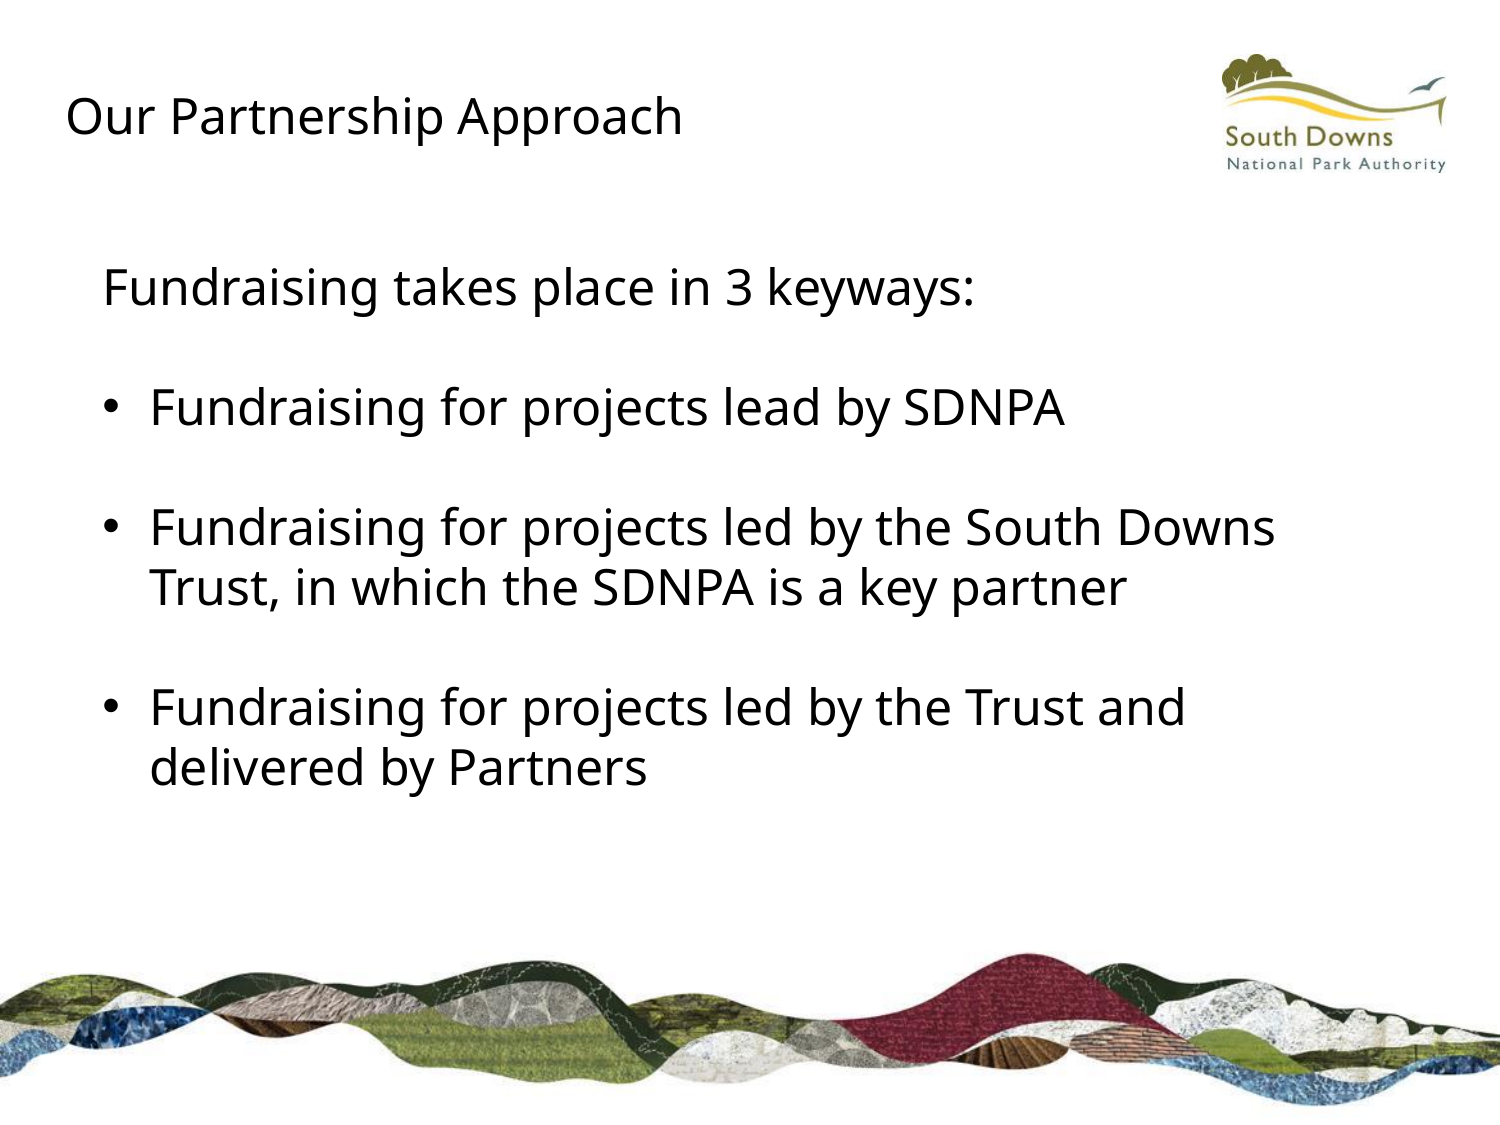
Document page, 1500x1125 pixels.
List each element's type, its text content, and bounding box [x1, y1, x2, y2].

picture [1222, 54, 1447, 173]
text_box Fundraising takes place in 3 keyways: Fundraising for projects lead by SDNPA Fundraising for projects led by the South Downs Trust, in which the SDNPA is a key partner Fundraising for projects led by the Trust and delivered by Partners [87, 248, 1415, 803]
text_box Our Partnership Approach [50, 20, 1176, 208]
picture [0, 931, 1500, 1125]
